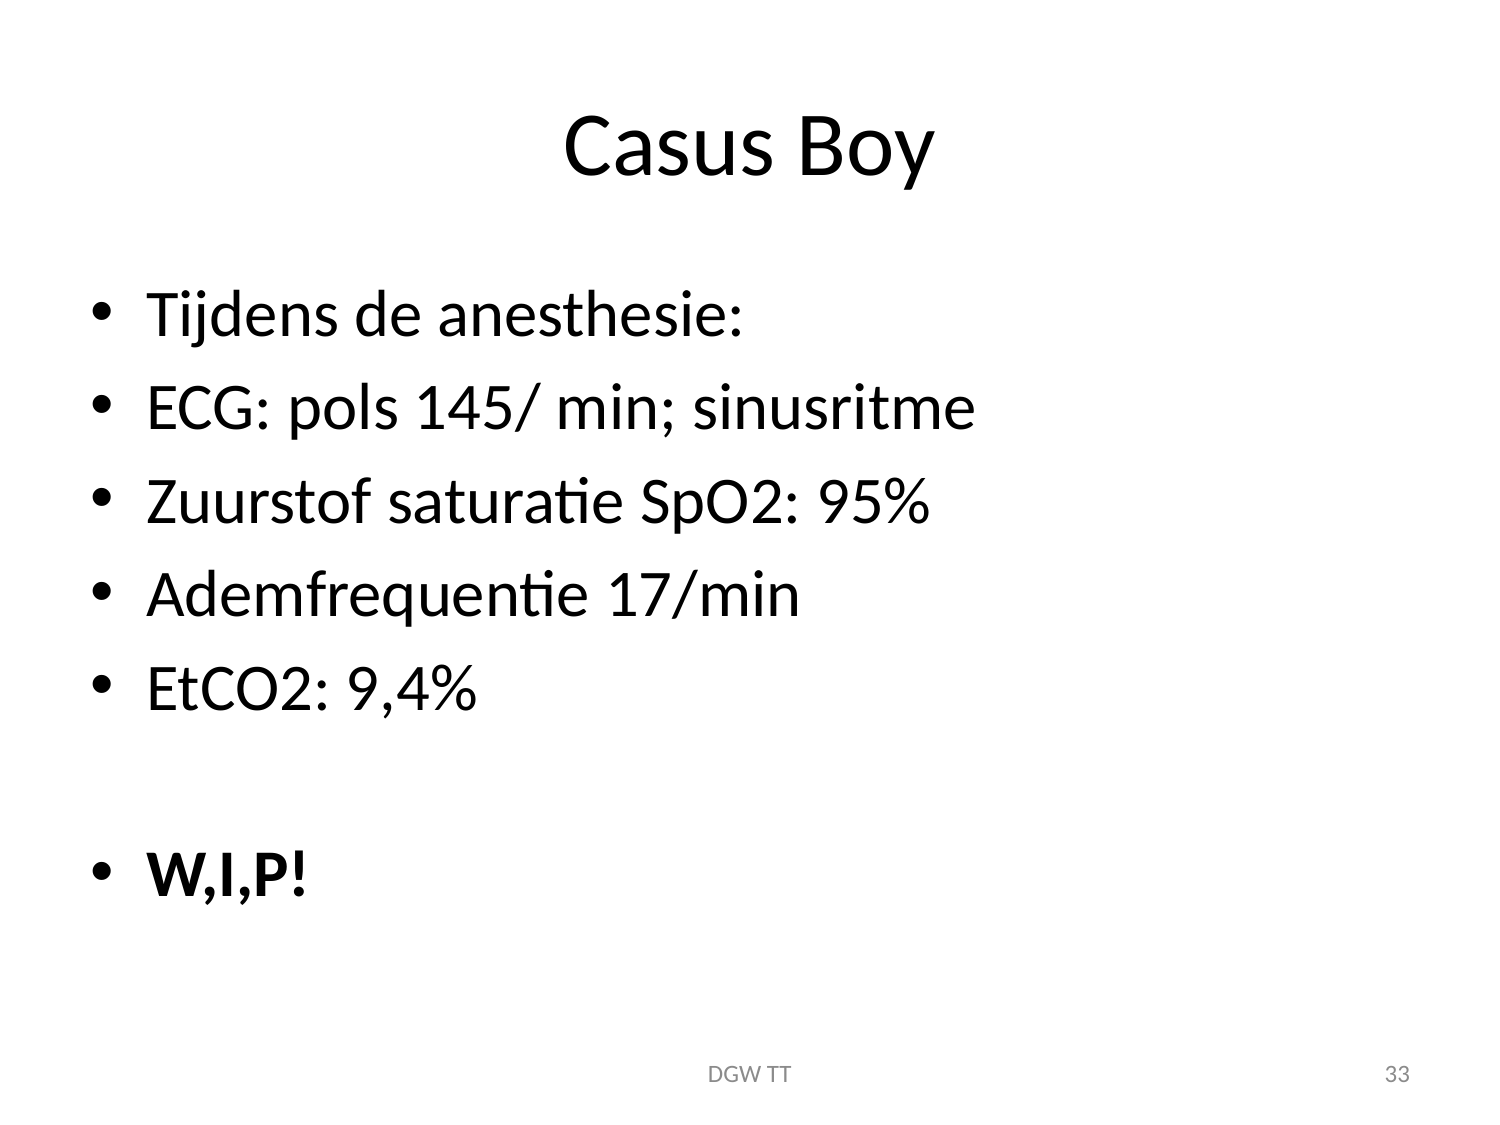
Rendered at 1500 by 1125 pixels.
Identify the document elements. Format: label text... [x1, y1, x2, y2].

title Casus Boy [75, 45, 1425, 233]
footer DGW TT [512, 1042, 988, 1103]
slide_number 33 [1074, 1042, 1425, 1103]
list Tijdens de anesthesie: ECG: pols 145/ min; sinusritme Zuurstof saturatie SpO2: 95% Ademfrequentie 17/min EtCO2: 9,4% W,I,P! [75, 262, 1425, 1005]
